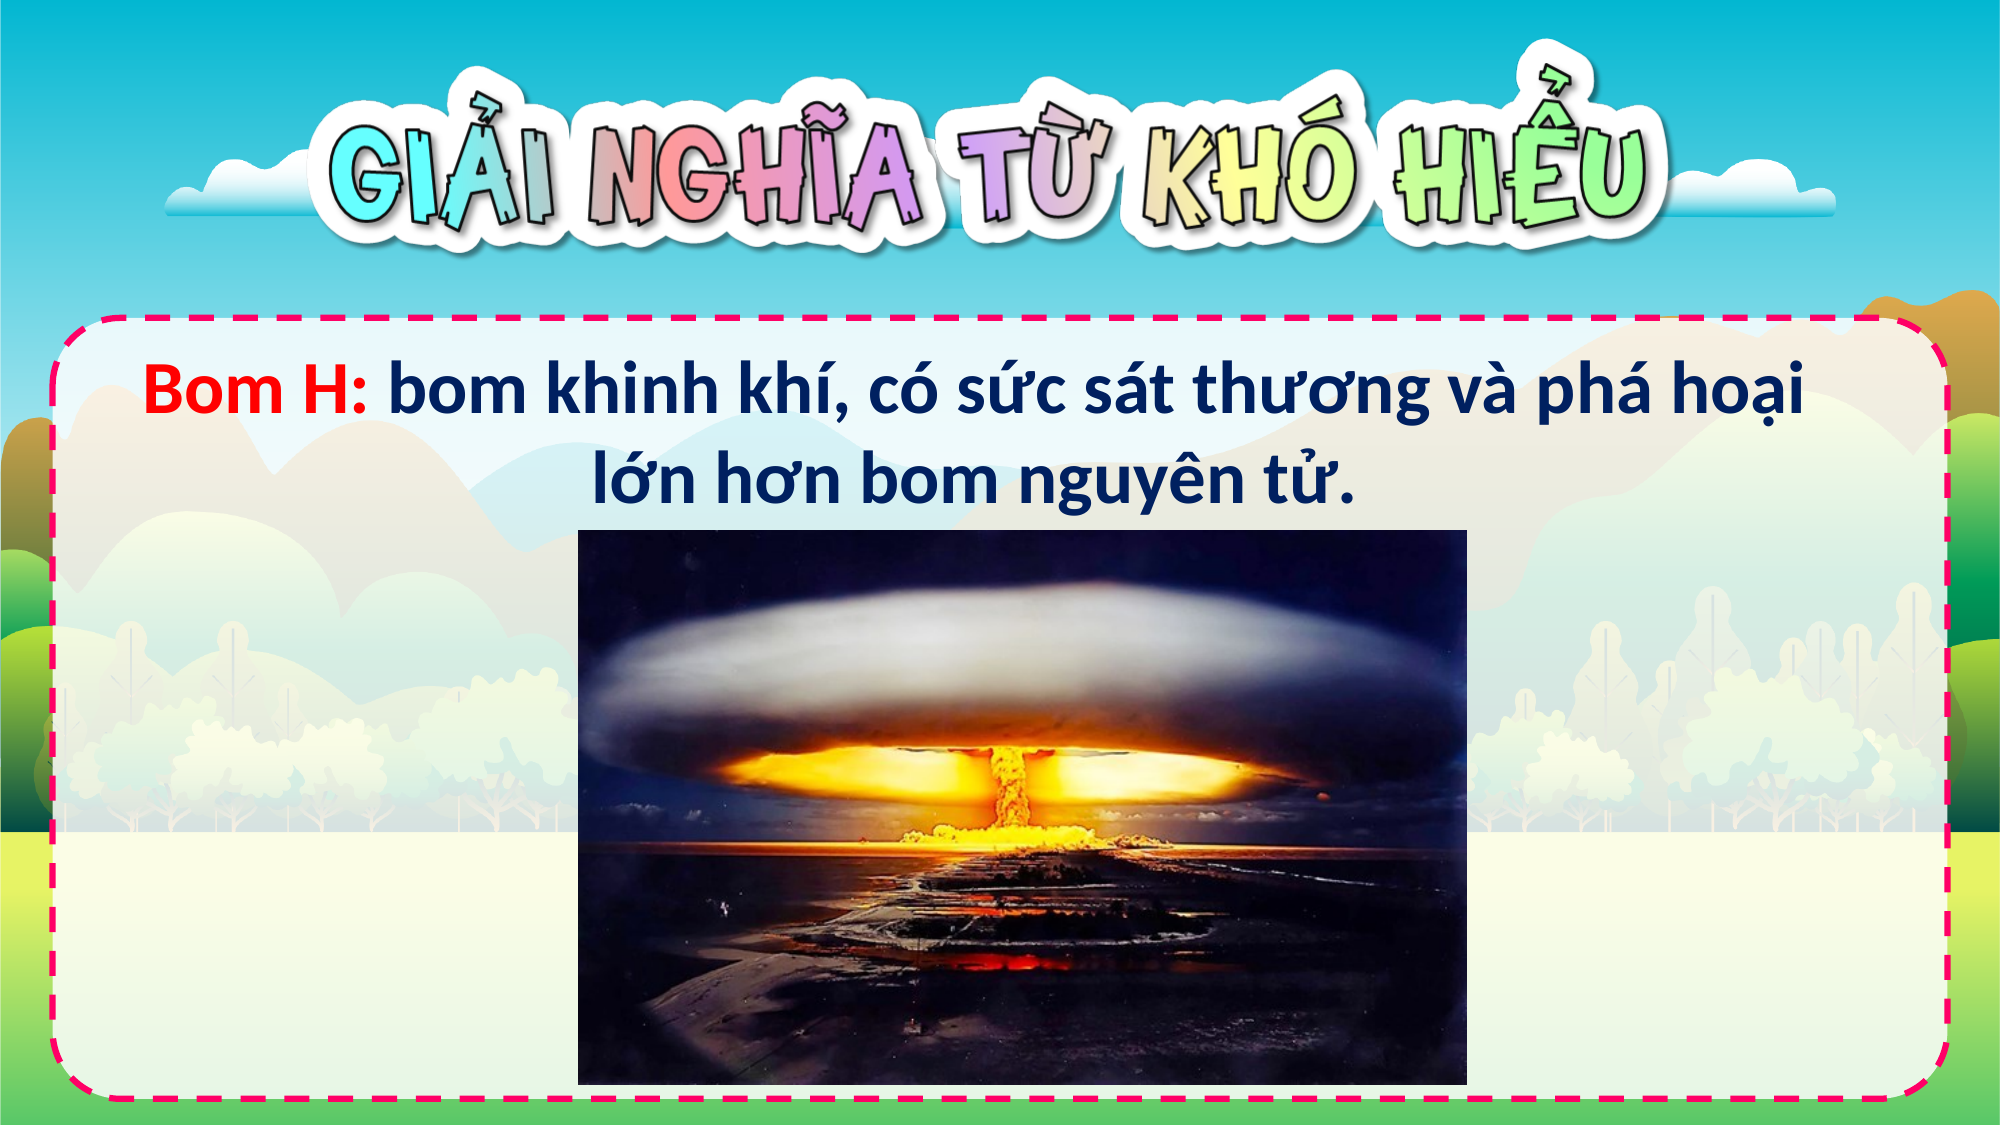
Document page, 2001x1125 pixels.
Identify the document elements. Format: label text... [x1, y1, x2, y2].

text_box [0, 0, 2000, 1125]
picture [578, 530, 1467, 1085]
text_box [51, 316, 1949, 1100]
picture [125, 36, 1848, 268]
text_box Bom H: bom khinh khí, có sức sát thương và phá hoại lớn hơn bom nguyên tử. [91, 330, 1859, 526]
